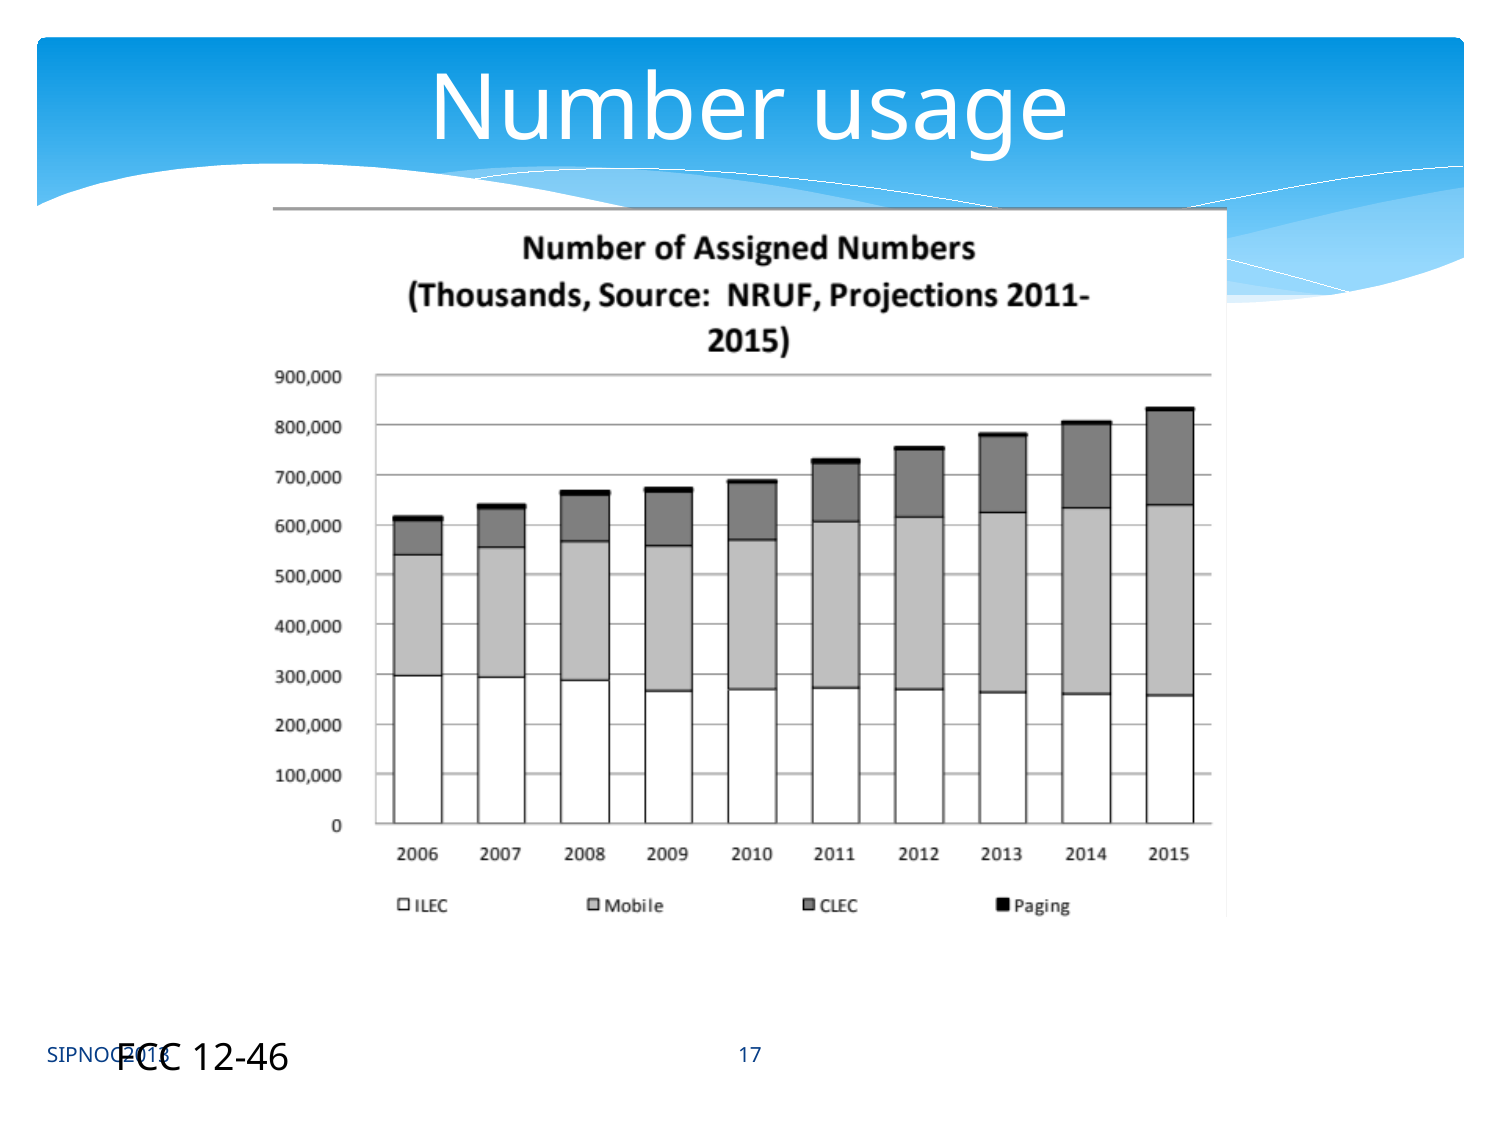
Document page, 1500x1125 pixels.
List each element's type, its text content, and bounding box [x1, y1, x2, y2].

title Number usage [75, 38, 1425, 168]
slide_number 17 [654, 1025, 846, 1086]
picture [272, 205, 1228, 917]
footer SIPNOC2013 [31, 1025, 653, 1086]
